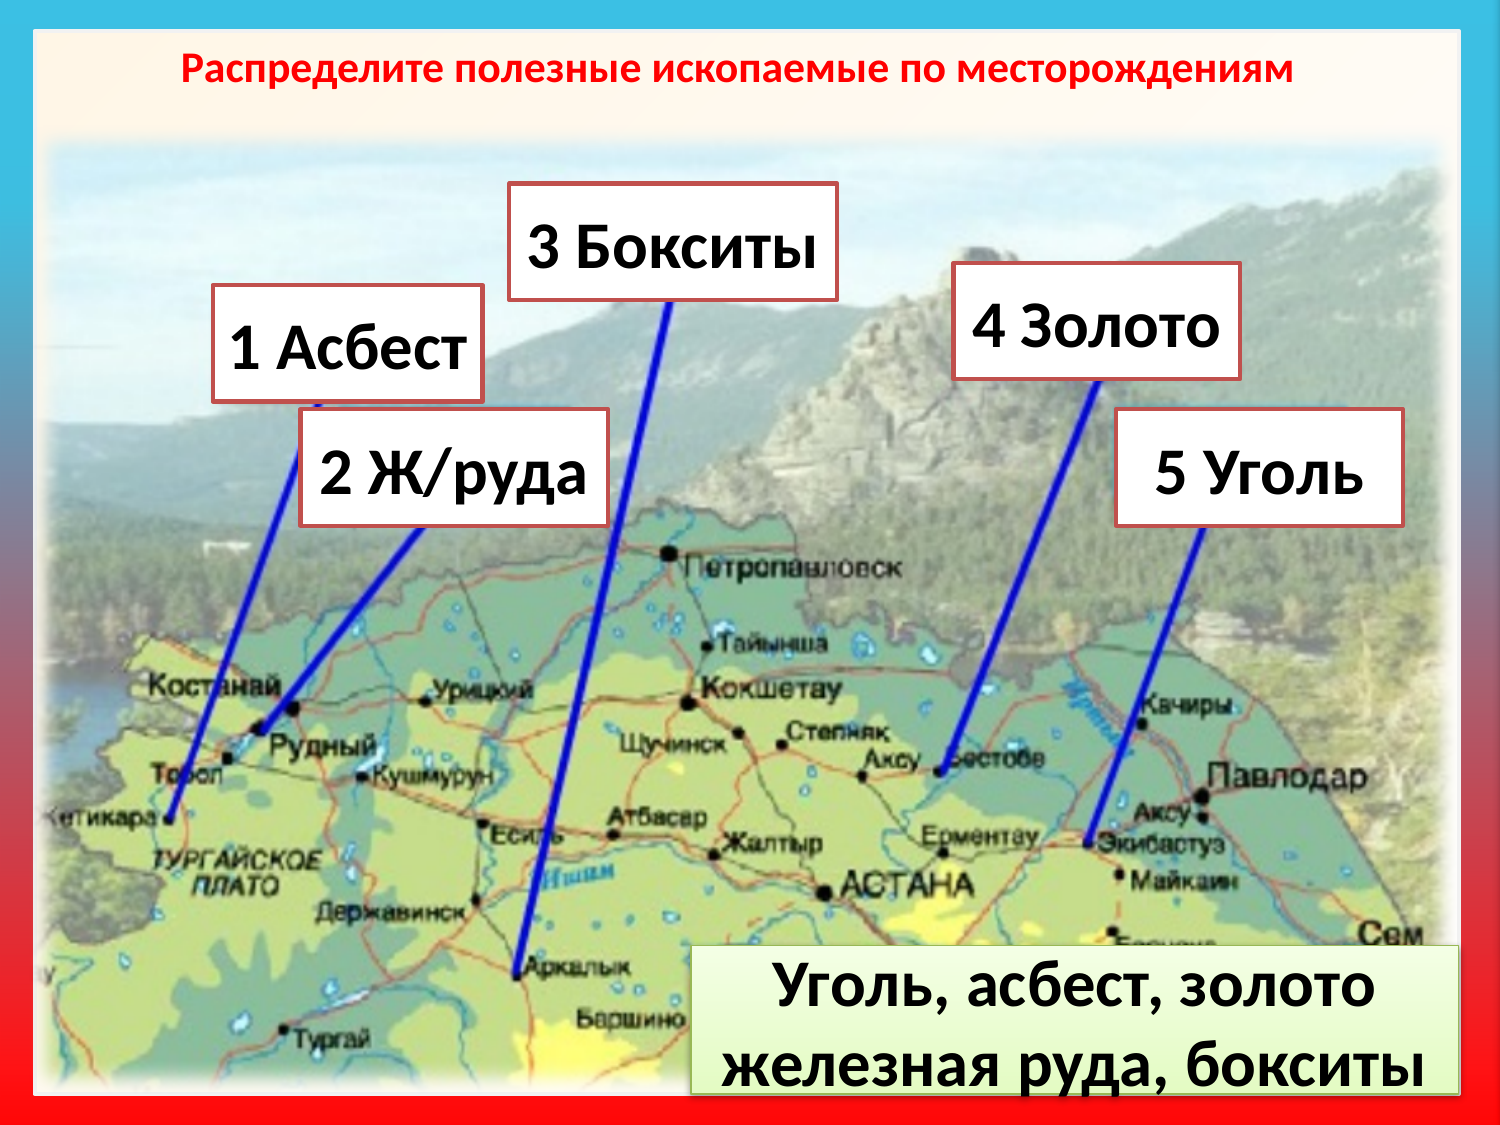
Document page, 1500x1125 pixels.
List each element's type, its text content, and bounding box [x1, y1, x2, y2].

title Распределите полезные ископаемые по месторождениям [41, 30, 1436, 100]
picture [0, 0, 1500, 1125]
